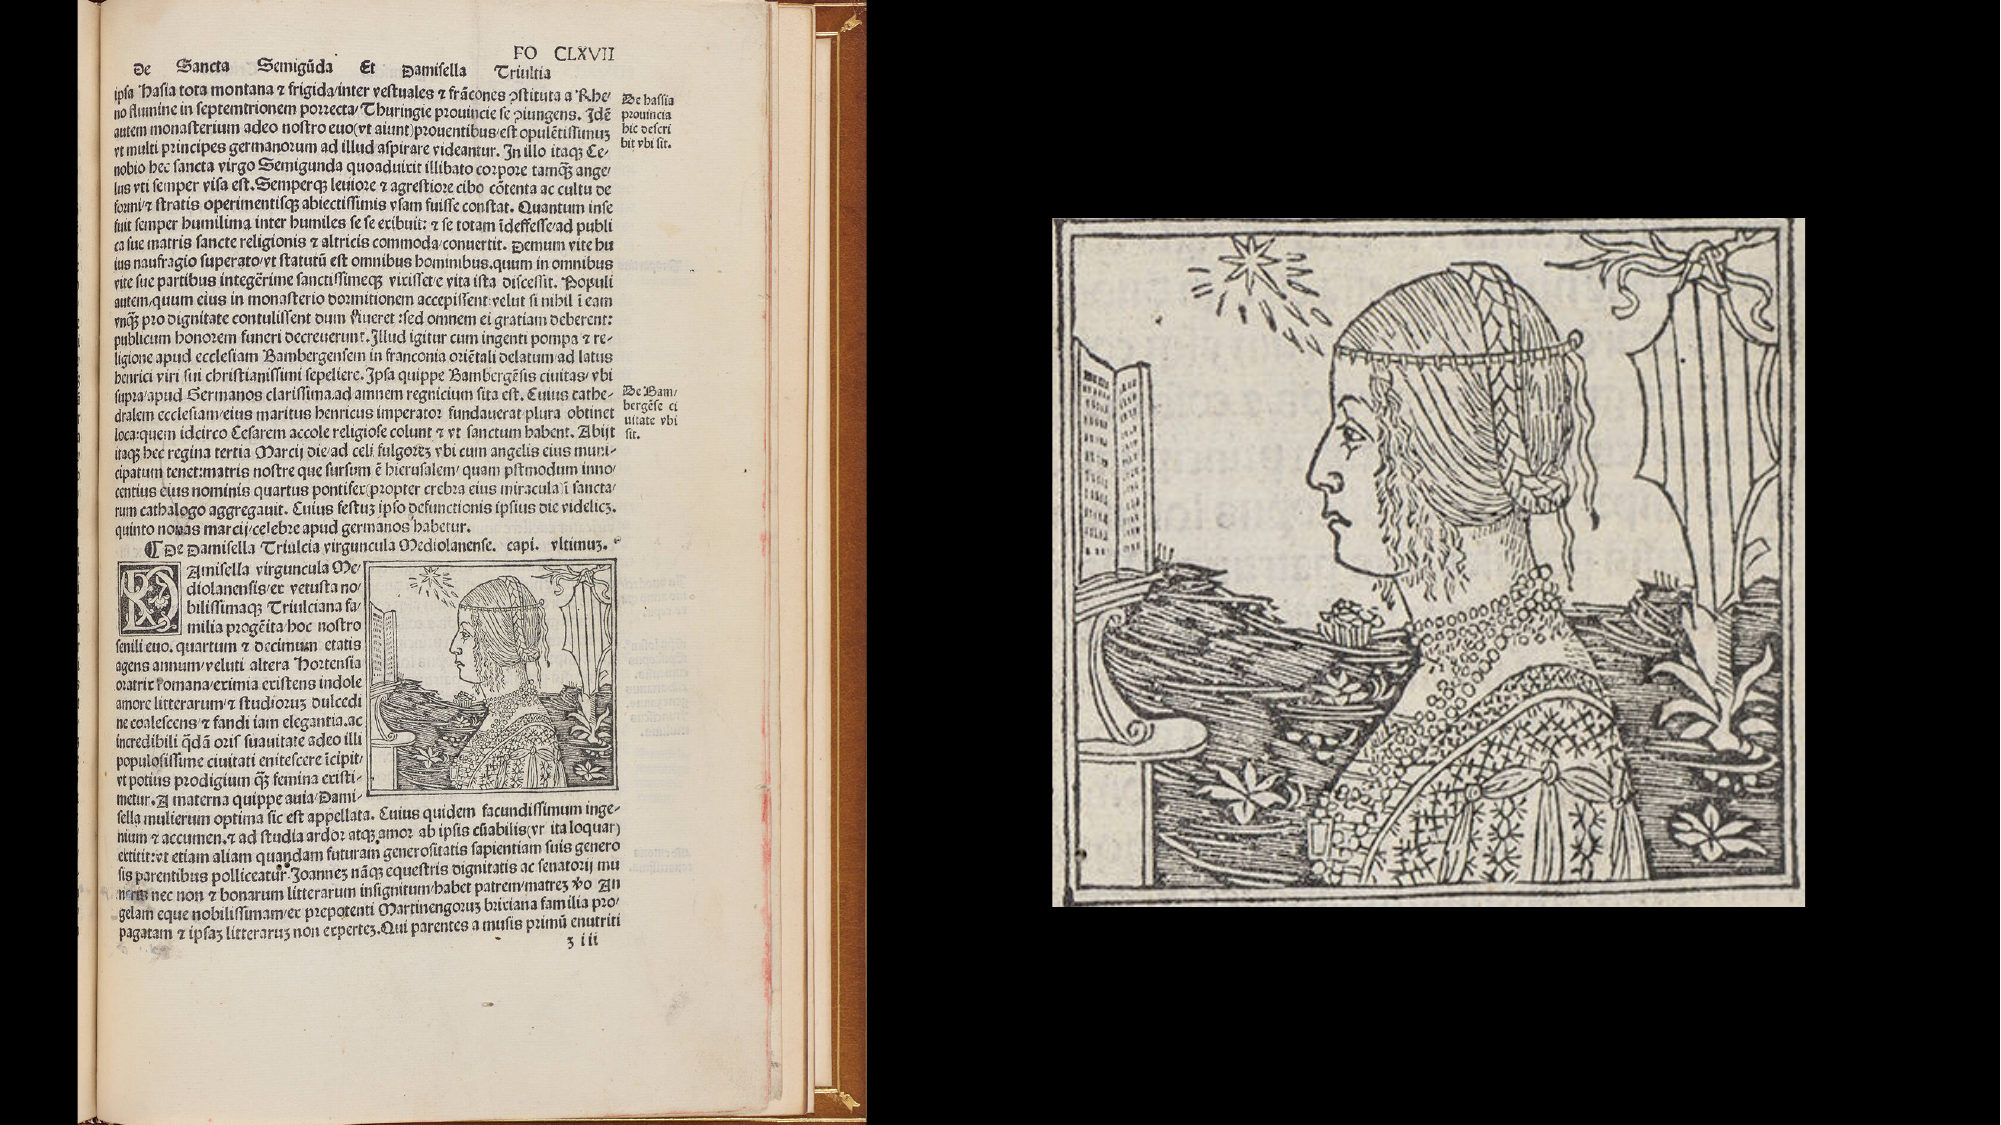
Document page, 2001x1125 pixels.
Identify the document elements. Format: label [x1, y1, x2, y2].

picture [1052, 217, 1806, 907]
picture [77, 0, 867, 1125]
